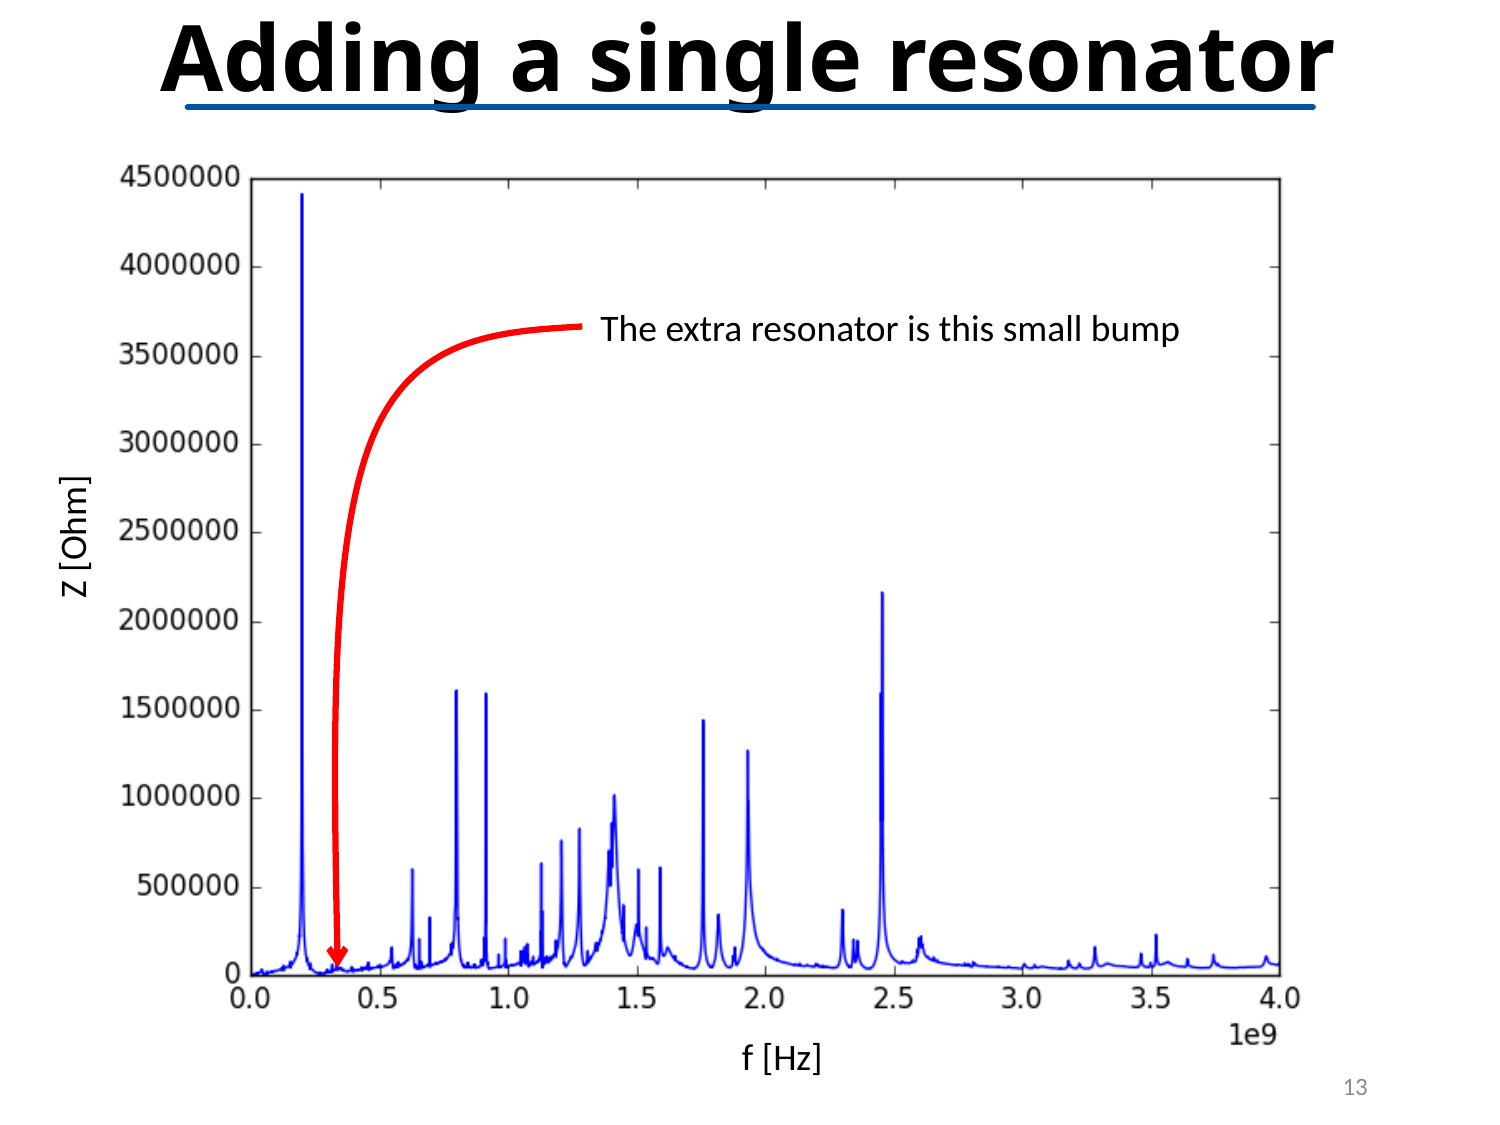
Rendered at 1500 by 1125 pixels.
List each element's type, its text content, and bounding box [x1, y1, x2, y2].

text_box f [Hz] [727, 1075, 838, 1086]
text_box Z [Ohm] [41, 459, 85, 613]
picture [85, 79, 1412, 1075]
slide_number 13 [1073, 1075, 1383, 1113]
title Adding a single resonator [0, 19, 1500, 104]
